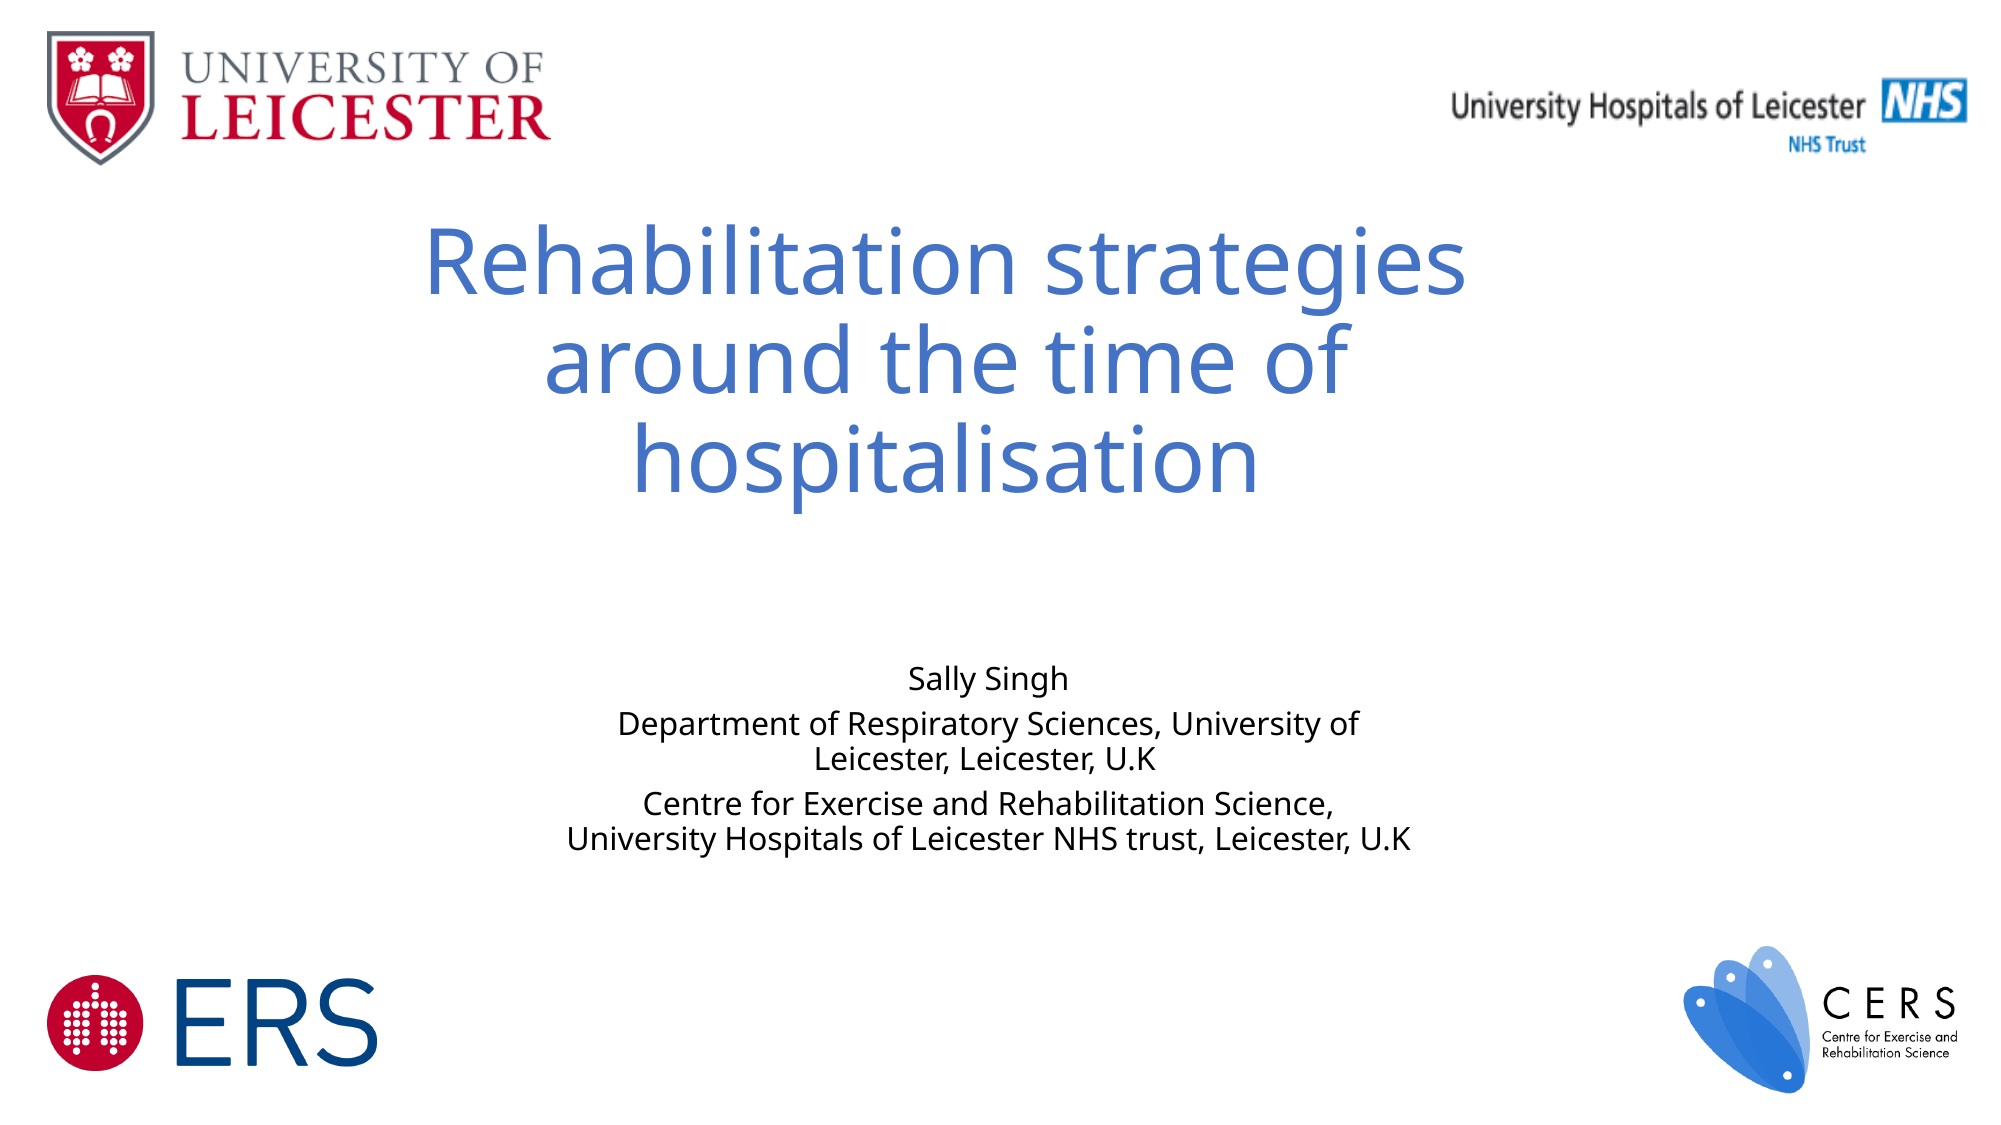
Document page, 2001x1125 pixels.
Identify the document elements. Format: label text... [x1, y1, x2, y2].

picture [47, 975, 377, 1071]
title Rehabilitation strategies around the time of hospitalisation [314, 310, 1579, 630]
picture [47, 31, 551, 166]
picture [1449, 22, 1996, 157]
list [1677, 920, 1967, 1125]
subtitle Sally Singh Department of Respiratory Sciences, University of Leicester, Leicester, U.K Centre for Exercise and Rehabilitation Science, University Hospitals of Leicester NHS trust, Leicester, U.K [550, 654, 1428, 871]
